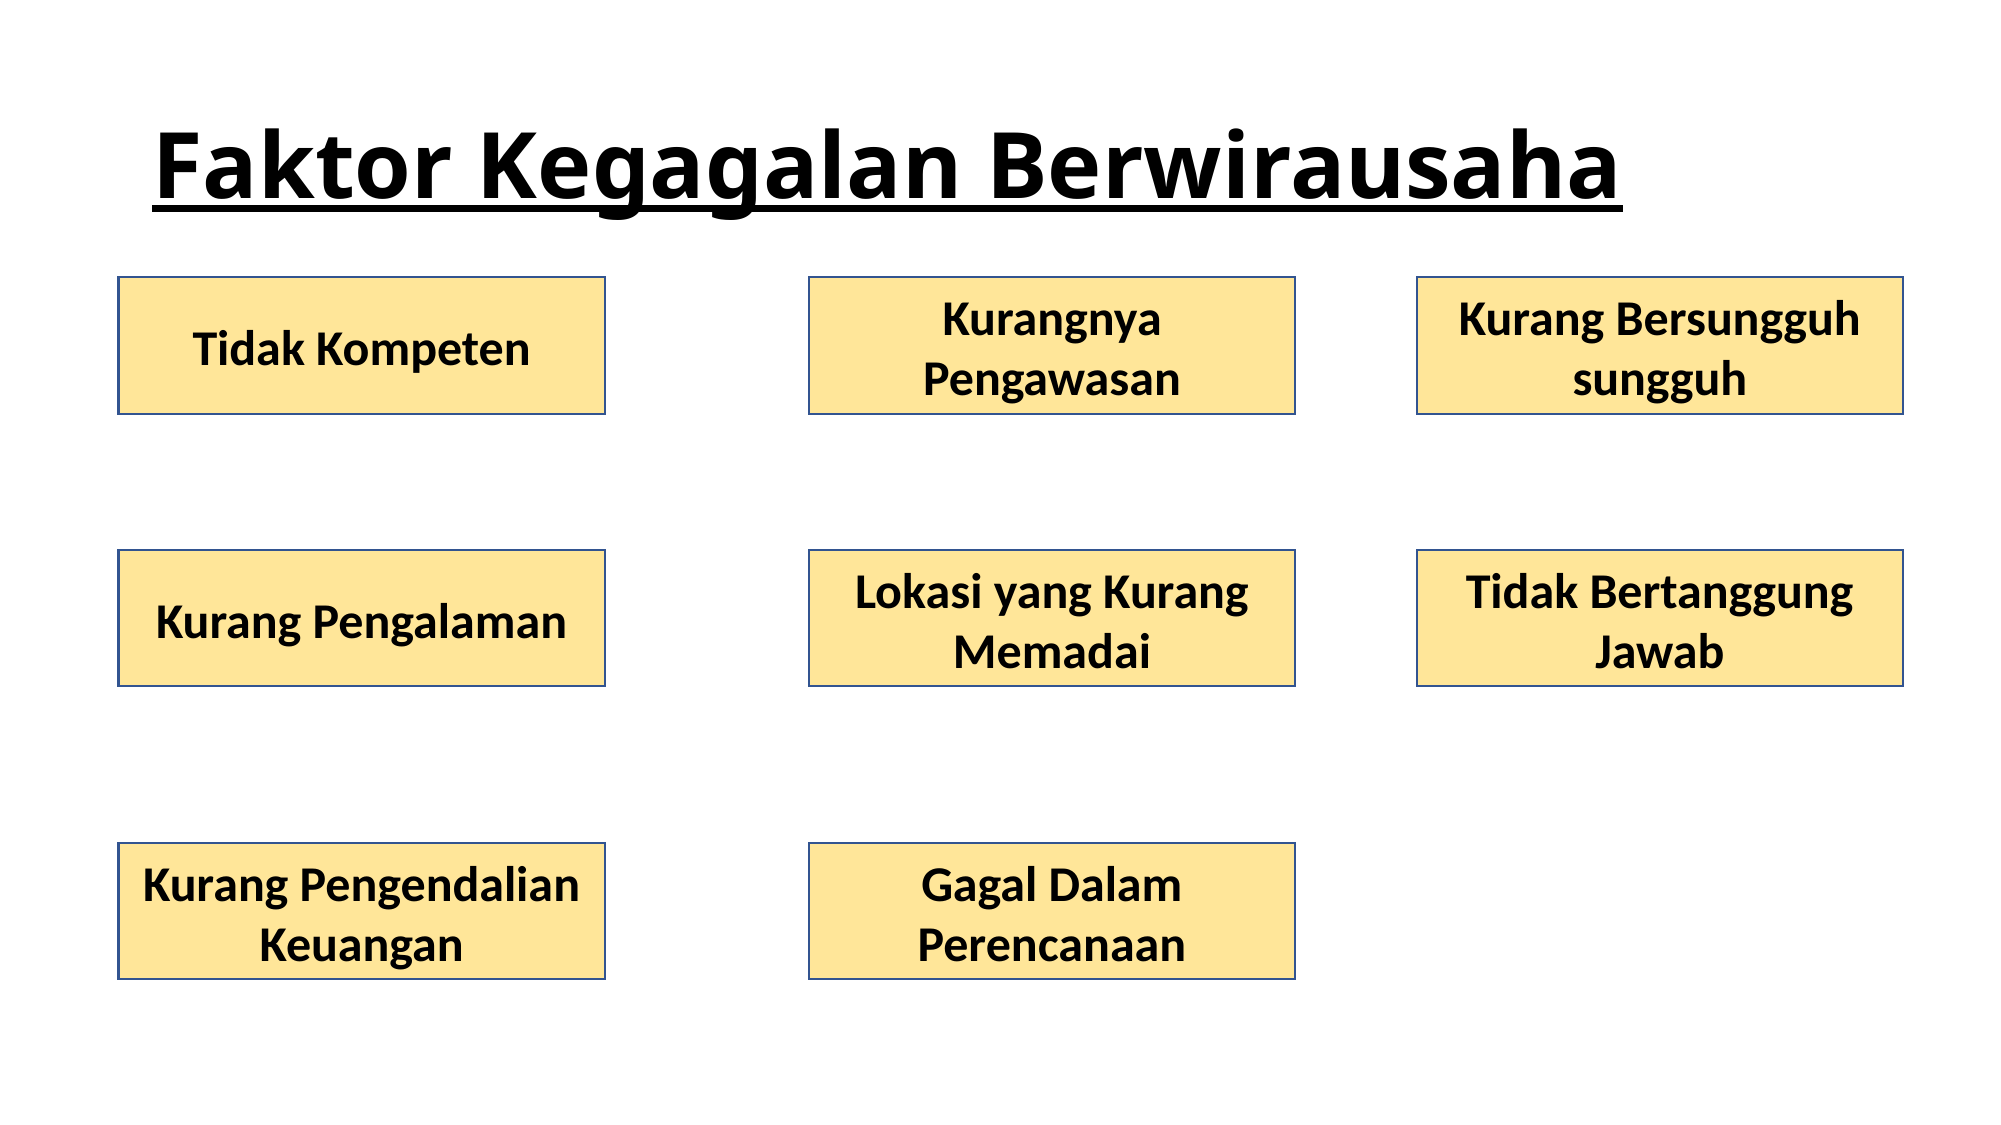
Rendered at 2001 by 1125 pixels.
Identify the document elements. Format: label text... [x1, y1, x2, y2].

text_box Kurang Pengendalian Keuangan [117, 842, 606, 980]
text_box Lokasi yang Kurang Memadai [808, 549, 1296, 687]
title Faktor Kegagalan Berwirausaha [137, 59, 1863, 278]
text_box Gagal Dalam Perencanaan [808, 842, 1296, 980]
text_box Kurang Bersungguh sungguh [1416, 276, 1904, 415]
text_box Kurang Pengalaman [117, 549, 606, 687]
text_box Kurangnya Pengawasan [808, 276, 1296, 415]
text_box Tidak Kompeten [117, 276, 606, 415]
text_box Tidak Bertanggung Jawab [1416, 549, 1904, 687]
